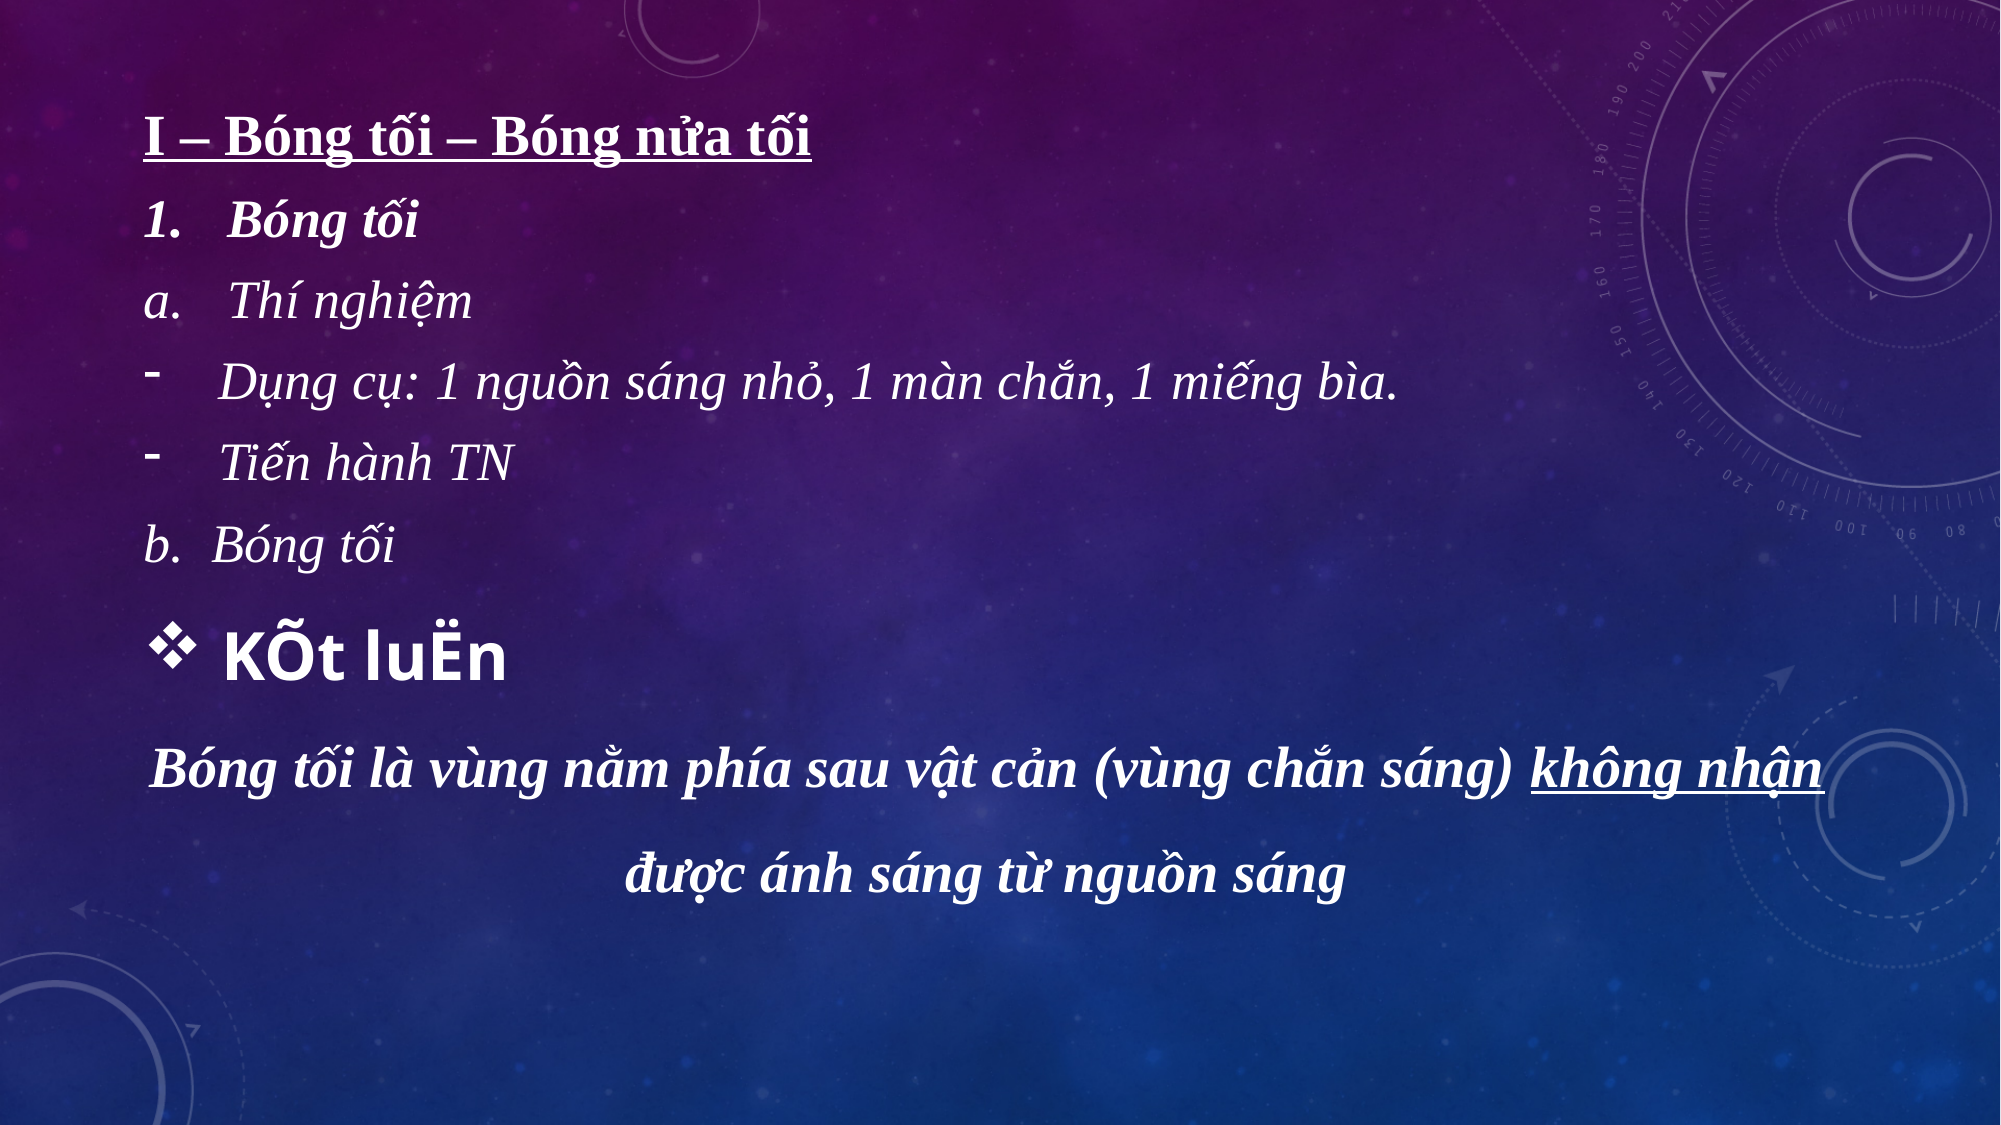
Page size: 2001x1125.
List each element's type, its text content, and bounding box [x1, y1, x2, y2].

text_box I – Bóng tối – Bóng nửa tối Bóng tối Thí nghiệm Dụng cụ: 1 nguồn sáng nhỏ, 1 màn chắn, 1 miếng bìa. Tiến hành TN b. Bóng tối [128, 72, 1723, 581]
picture [0, 0, 2001, 1125]
text_box KÕt luËn Bóng tối là vùng nằm phía sau vật cản (vùng chắn sáng) không nhận được ánh sáng từ nguồn sáng [128, 606, 1846, 912]
